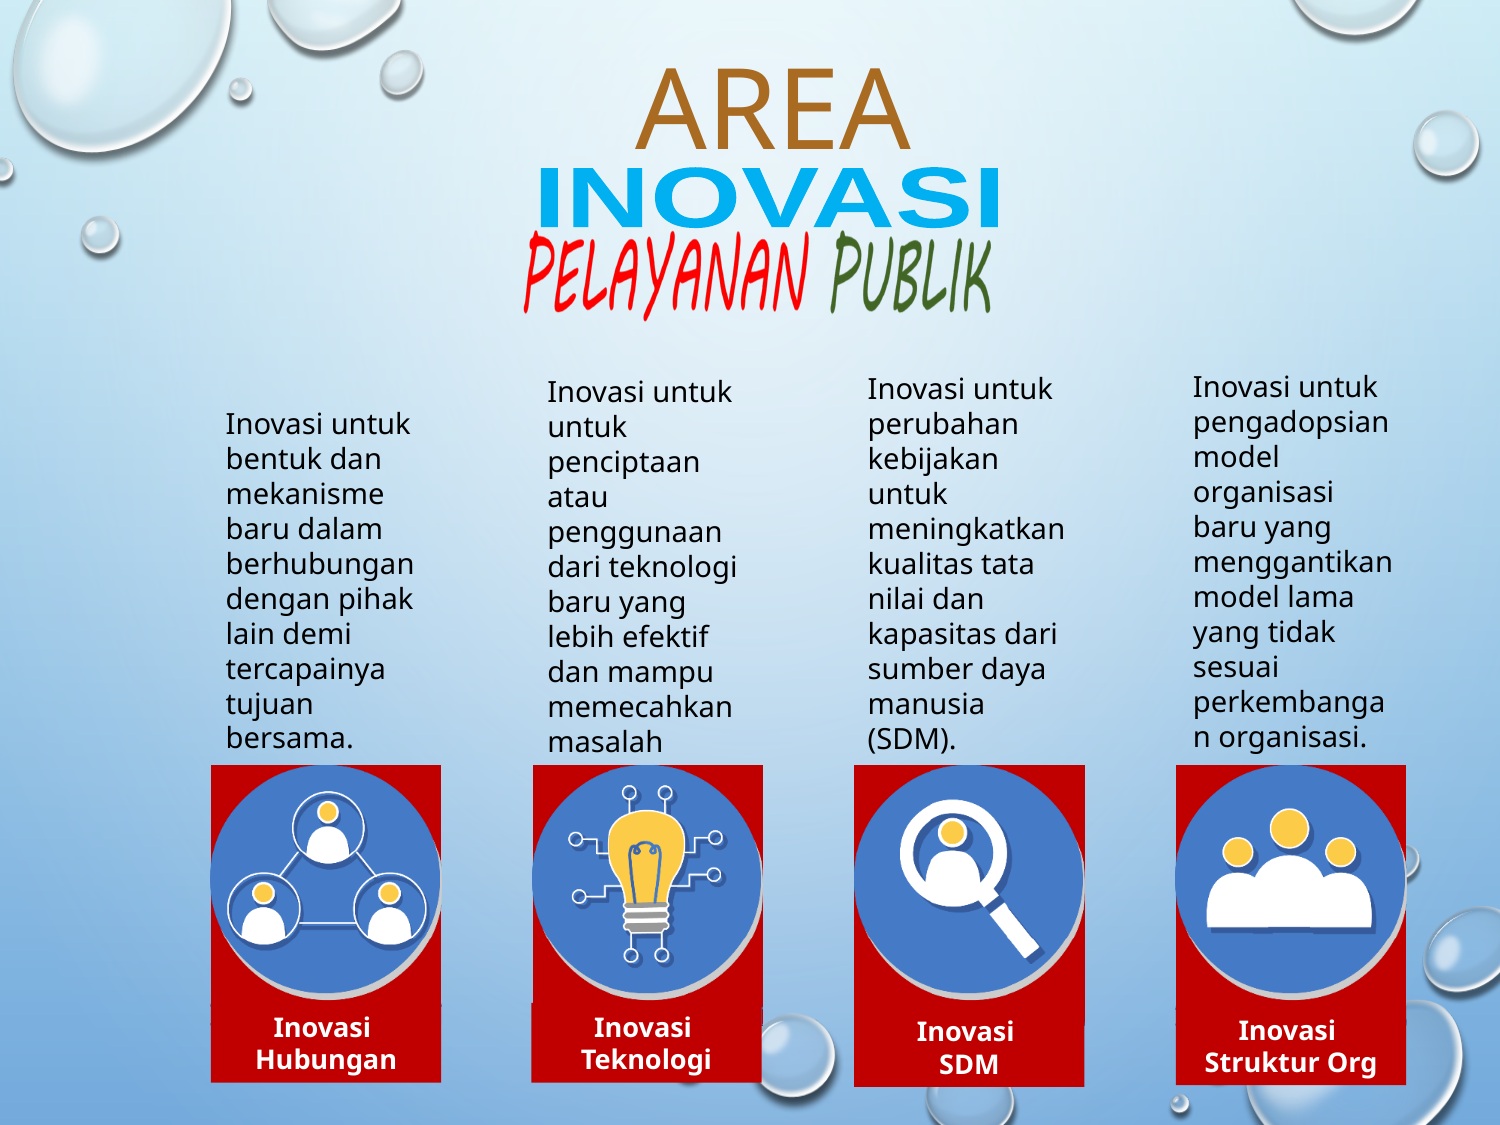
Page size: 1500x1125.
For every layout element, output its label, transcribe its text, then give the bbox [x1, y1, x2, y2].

text_box AREA [620, 29, 956, 180]
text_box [210, 764, 442, 1084]
text_box Inovasi untuk untuk penciptaan atau penggunaan dari teknologi baru yang lebih efektif dan mampu memecahkan masalah [532, 366, 763, 764]
text_box Inovasi untuk perubahan kebijakan untuk meningkatkan kualitas tata nilai dan kapasitas dari sumber daya manusia (SDM). [852, 363, 1084, 763]
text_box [853, 764, 1085, 1089]
picture [0, 0, 1500, 1125]
text_box Inovasi untuk pengadopsian model organisasi baru yang menggantikan model lama yang tidak sesuai perkembangan organisasi. [1178, 361, 1409, 761]
text_box Inovasi untuk bentuk dan mekanisme baru dalam berhubungan dengan pihak lain demi tercapainya tujuan bersama. [210, 397, 442, 763]
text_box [1175, 764, 1407, 1087]
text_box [531, 764, 764, 1084]
